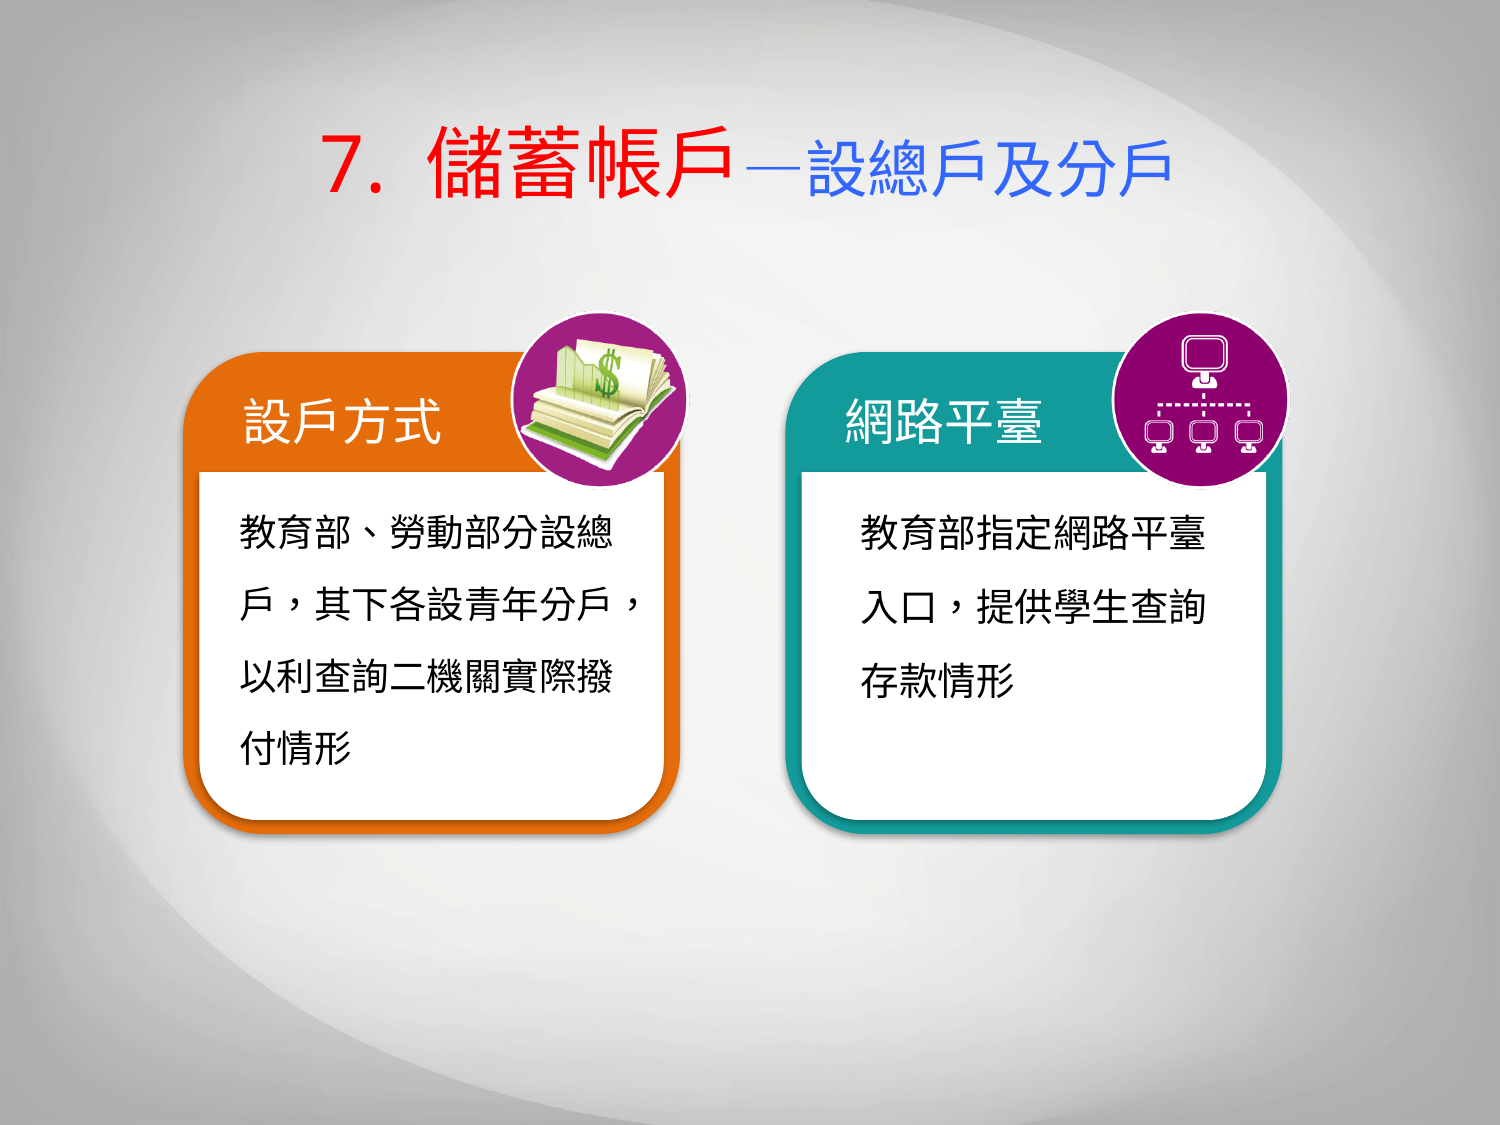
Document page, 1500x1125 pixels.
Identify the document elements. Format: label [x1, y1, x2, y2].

text_box [182, 351, 681, 835]
text_box [785, 351, 1283, 835]
picture [0, 0, 1500, 1125]
